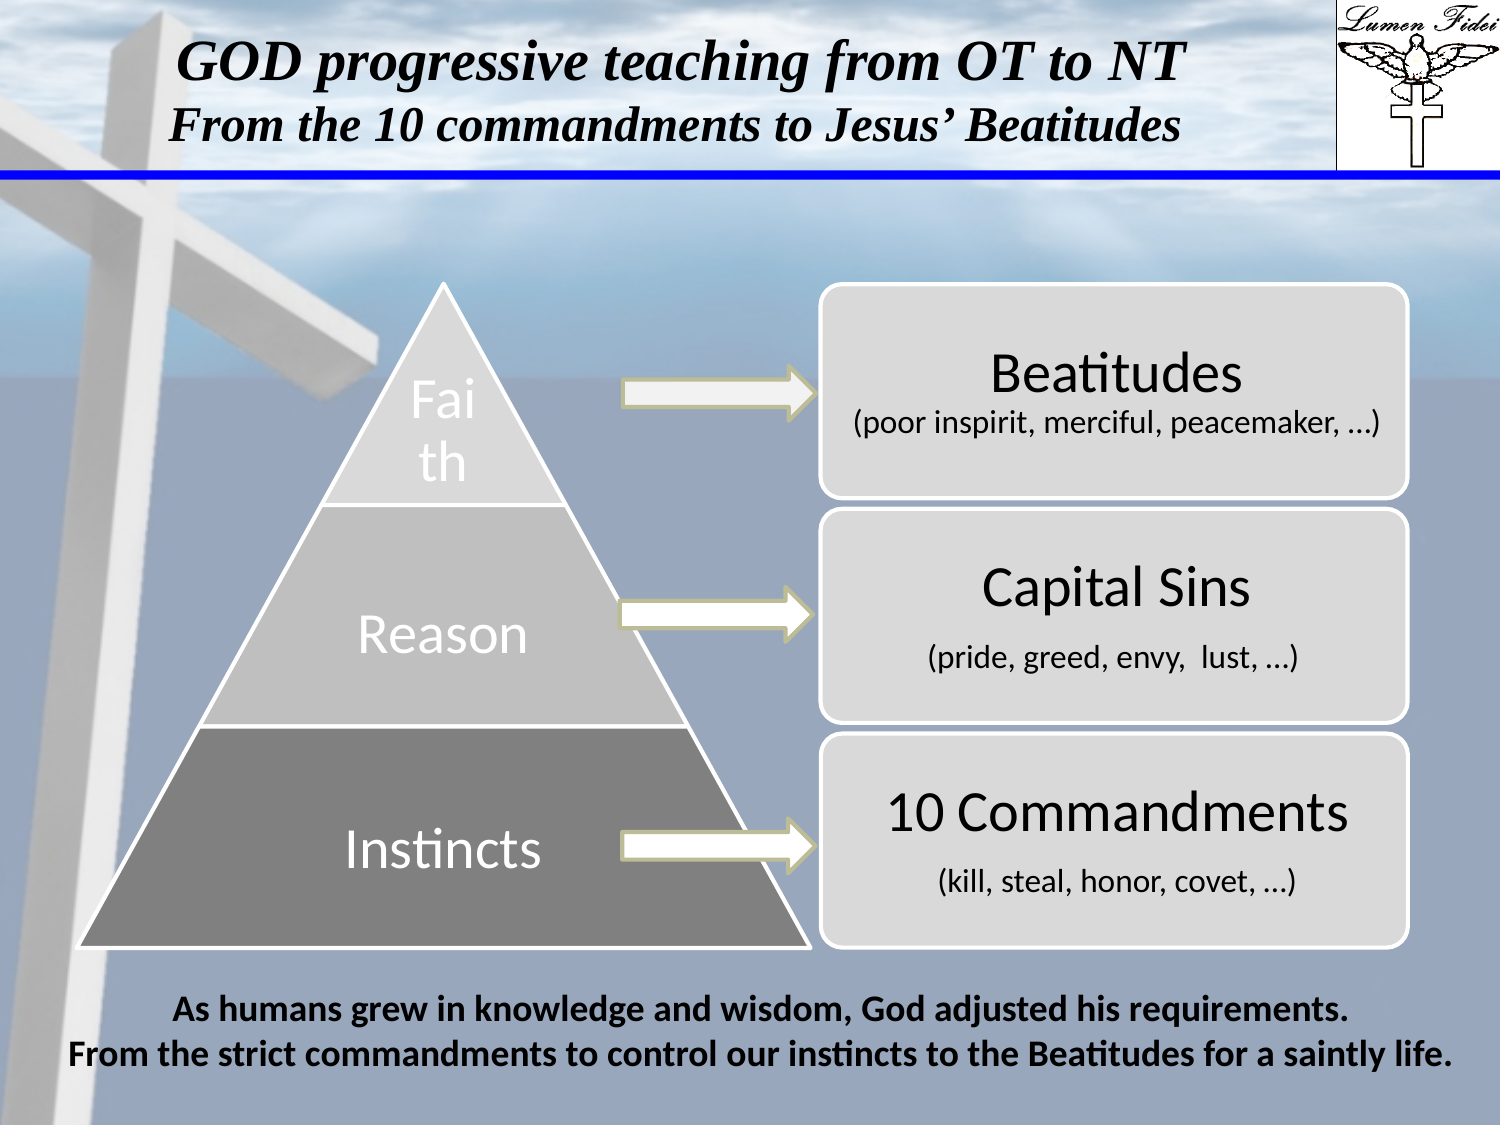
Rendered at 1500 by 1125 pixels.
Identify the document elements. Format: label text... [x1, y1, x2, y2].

text_box As humans grew in knowledge and wisdom, God adjusted his requirements. From the strict commandments to control our instincts to the Beatitudes for a saintly life. [53, 977, 1470, 1082]
picture [0, 180, 1500, 1125]
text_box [820, 283, 1409, 949]
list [76, 283, 811, 949]
picture [1337, 0, 1500, 170]
picture [0, 0, 1336, 170]
title GOD progressive teaching from OT to NT From the 10 commandments to Jesus’ Beatitudes [40, 29, 1323, 144]
